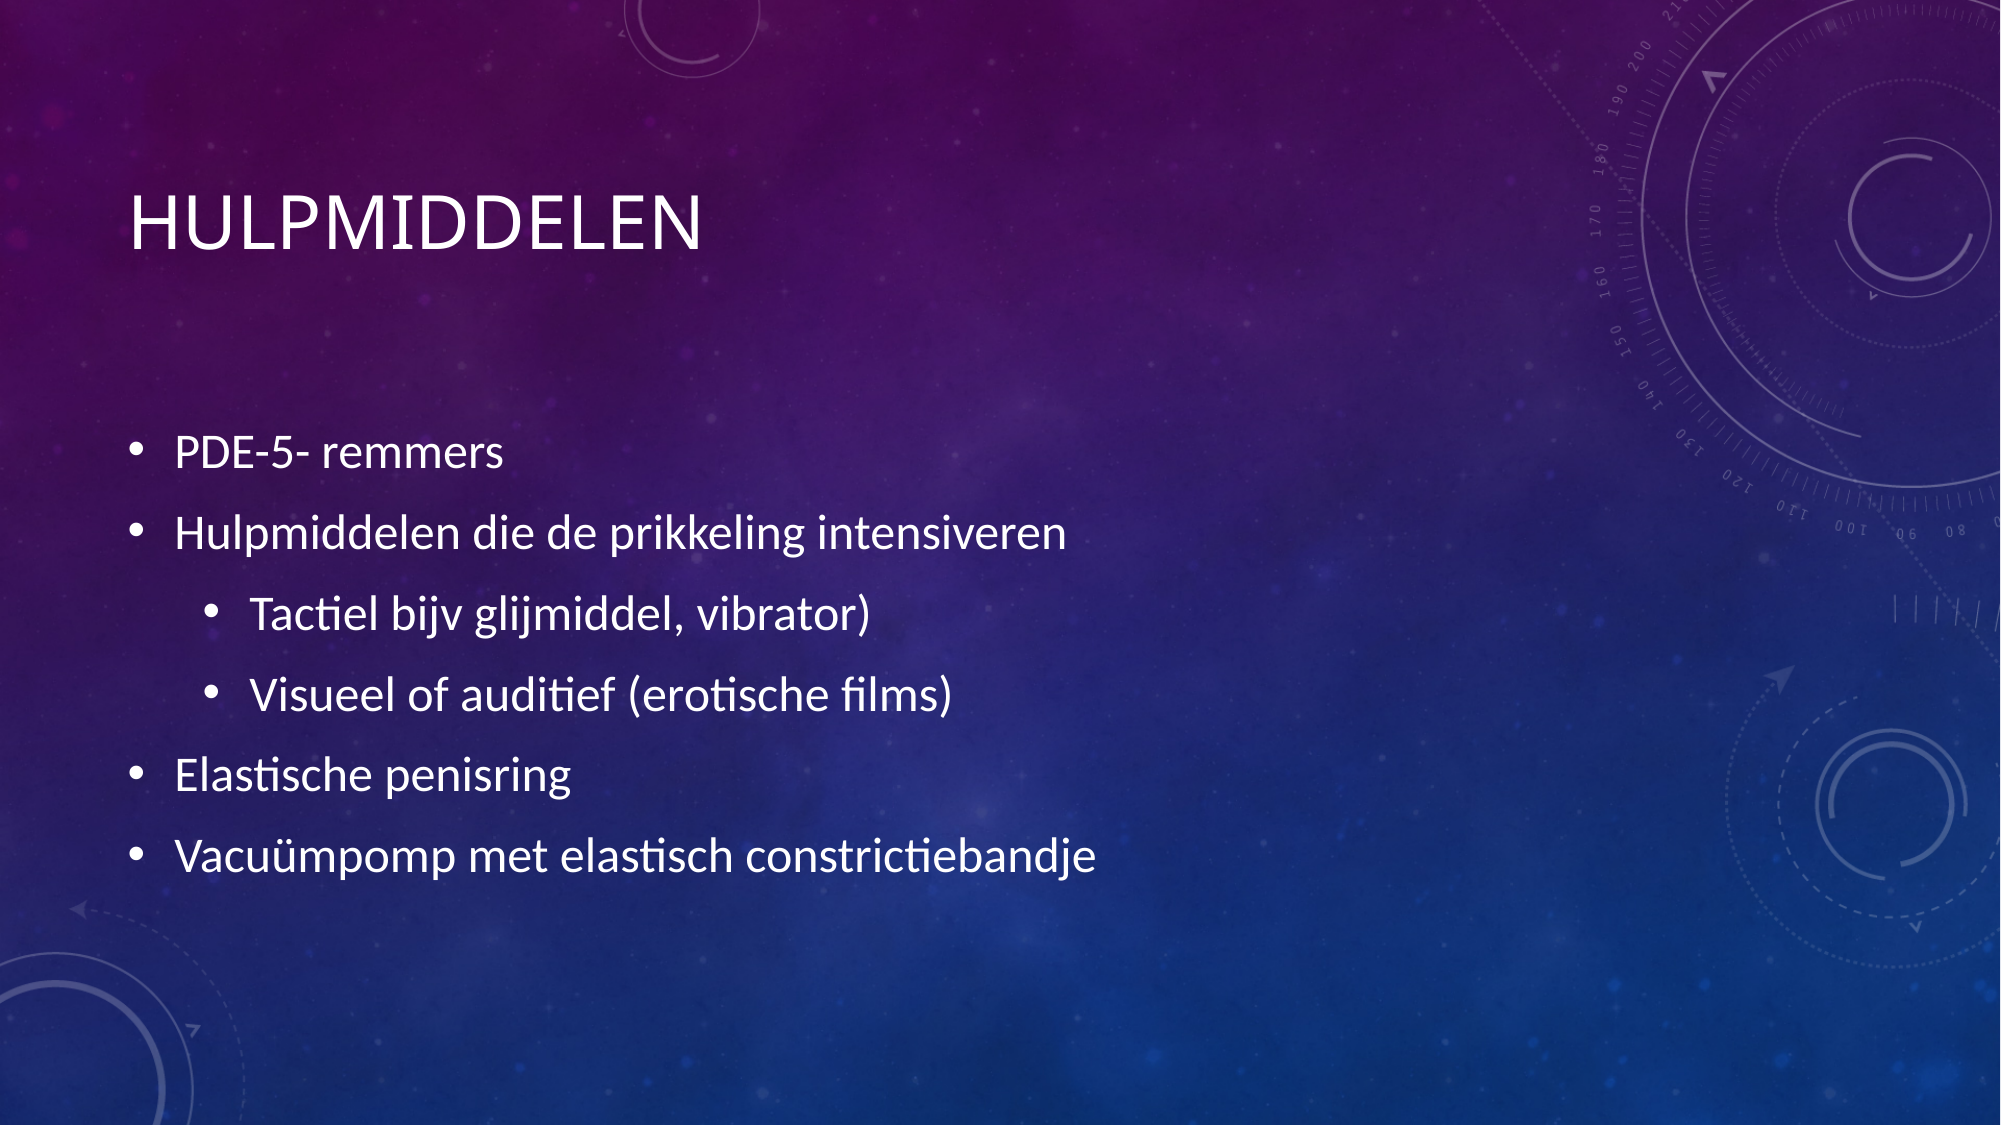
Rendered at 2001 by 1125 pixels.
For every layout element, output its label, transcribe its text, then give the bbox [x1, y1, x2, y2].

list PDE-5- remmers Hulpmiddelen die de prikkeling intensiveren Tactiel bijv glijmiddel, vibrator) Visueel of auditief (erotische films) Elastische penisring Vacuümpomp met elastisch constrictiebandje [112, 351, 1775, 950]
title Hulpmiddelen [112, 99, 1775, 339]
picture [0, 0, 2001, 1125]
